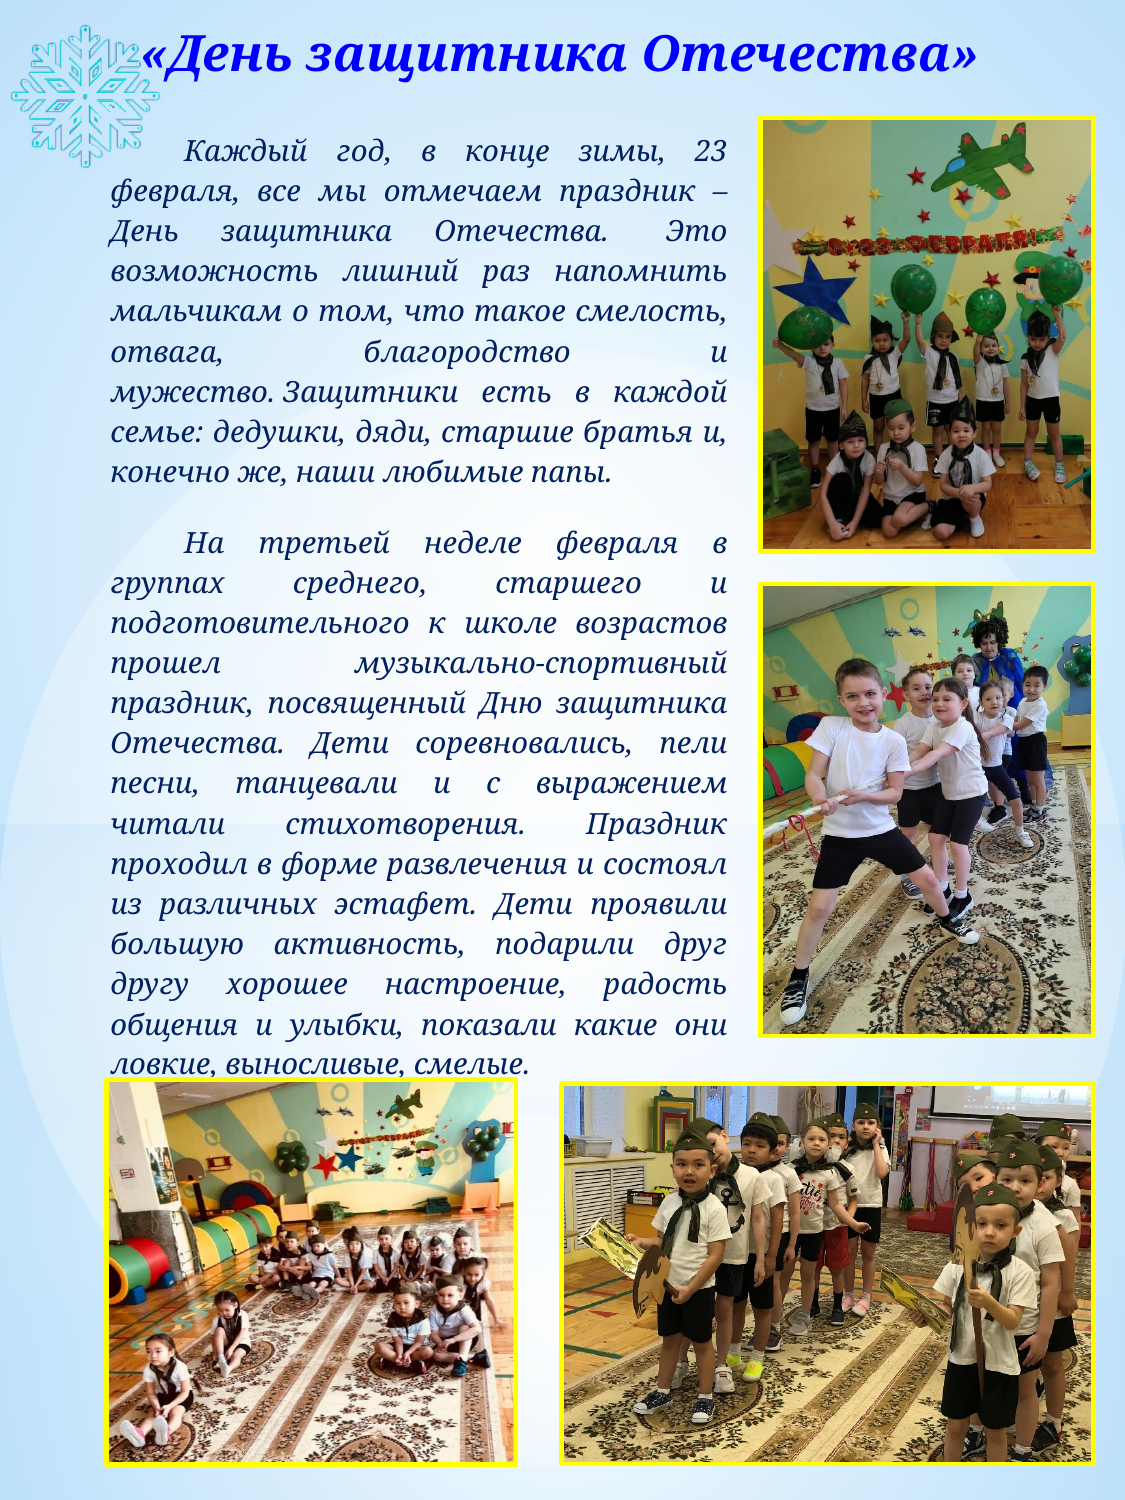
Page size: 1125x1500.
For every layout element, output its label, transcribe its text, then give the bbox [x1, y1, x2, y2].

picture [7, 20, 164, 173]
text_box Каждый год, в конце зимы, 23 февраля, все мы отмечаем праздник – День защитника Отечества. Это возможность лишний раз напомнить мальчикам о том, что такое смелость, отвага, благородство и мужество. Защитники есть в каждой семье: дедушки, дяди, старшие братья и, конечно же, наши любимые папы. [95, 119, 743, 496]
text_box На третьей неделе февраля в группах среднего, старшего и подготовительного к школе возрастов прошел музыкально-спортивный праздник, посвященный Дню защитника Отечества. Дети соревновались, пели песни, танцевали и с выражением читали стихотворения. Праздник проходил в форме развлечения и состоял из различных эстафет. Дети проявили большую активность, подарили друг другу хорошее настроение, радость общения и улыбки, показали какие они ловкие, выносливые, смелые. [95, 511, 743, 1089]
picture [762, 585, 1092, 1034]
text_box «День защитника Отечества» [125, 14, 1065, 89]
picture [762, 119, 1092, 550]
picture [108, 1081, 514, 1463]
picture [563, 1085, 1092, 1463]
